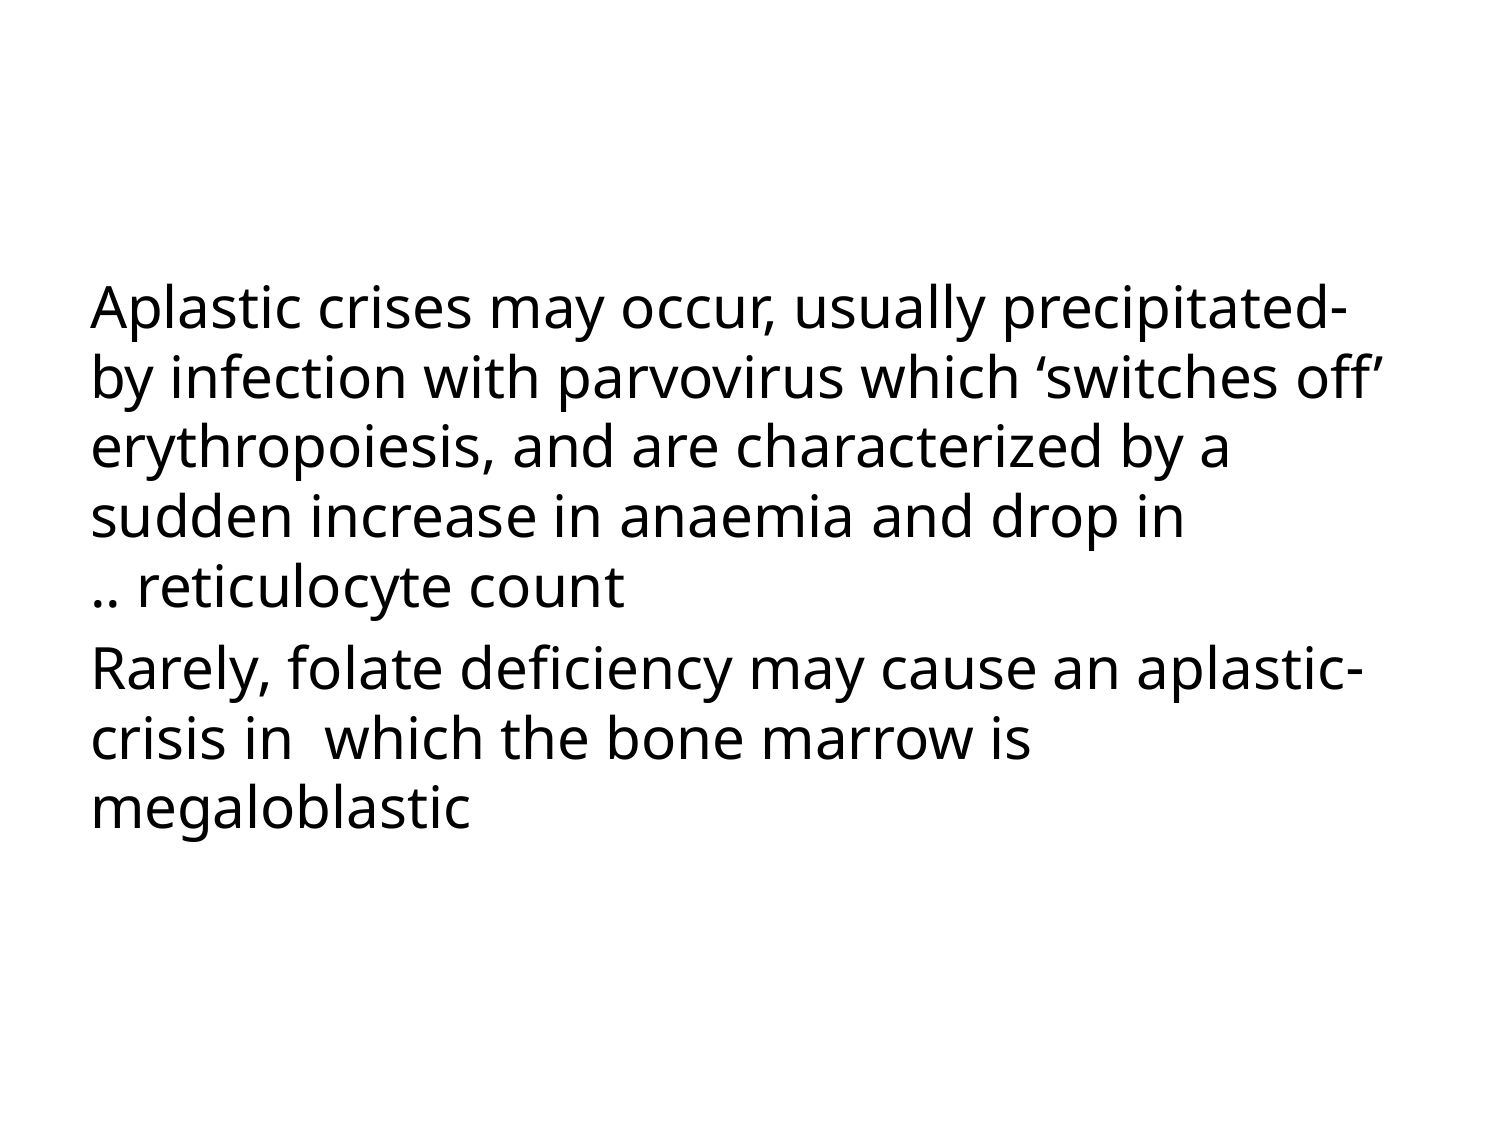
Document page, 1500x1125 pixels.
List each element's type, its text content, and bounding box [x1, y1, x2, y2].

list -Aplastic crises may occur, usually precipitated by infection with parvovirus which ‘switches off’ erythropoiesis, and are characterized by a sudden increase in anaemia and drop in reticulocyte count .. -Rarely, folate deficiency may cause an aplastic crisis in which the bone marrow is megaloblastic [75, 262, 1425, 1005]
